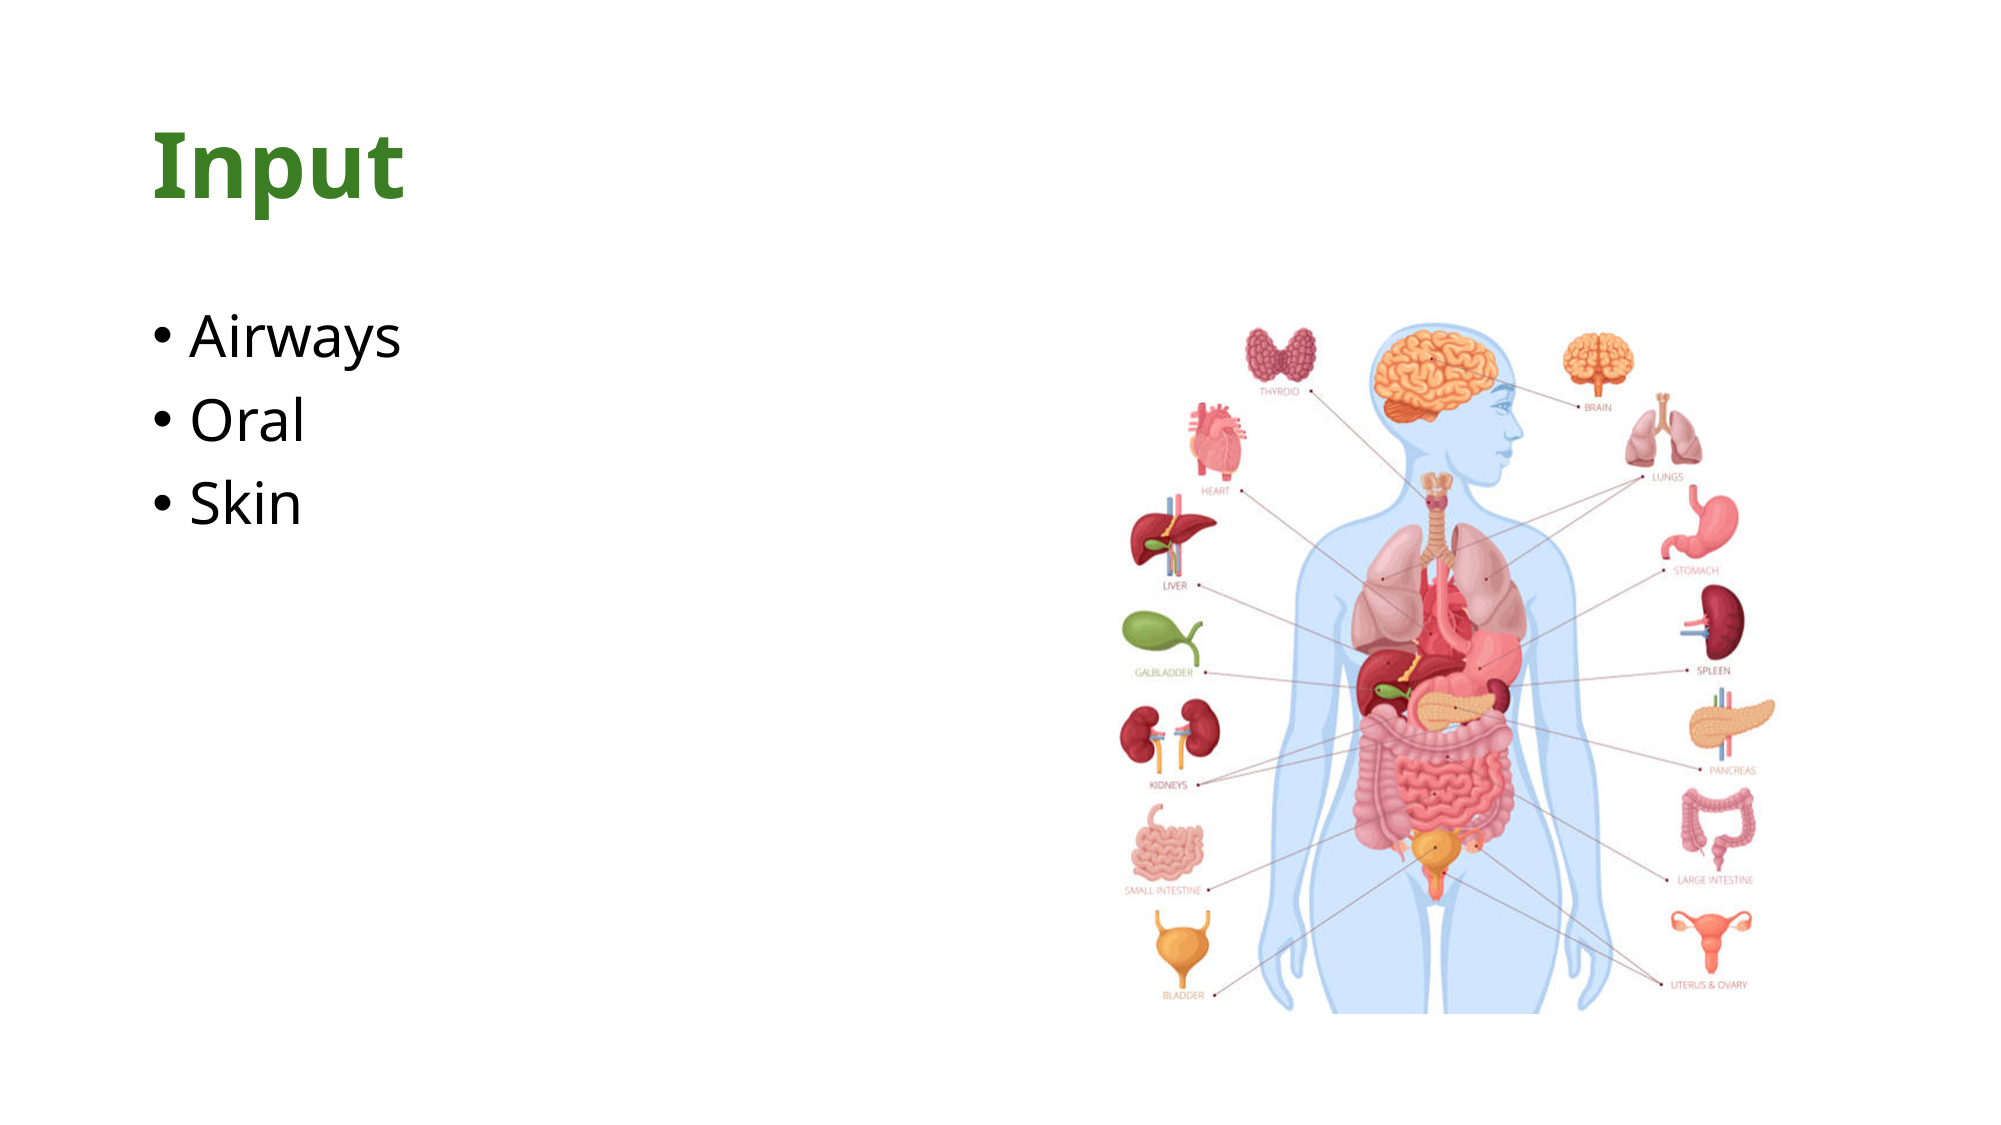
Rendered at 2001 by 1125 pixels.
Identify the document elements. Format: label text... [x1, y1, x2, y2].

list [1080, 298, 1795, 1014]
title Input [137, 59, 1863, 278]
list Airways Oral Skin [137, 299, 988, 1014]
